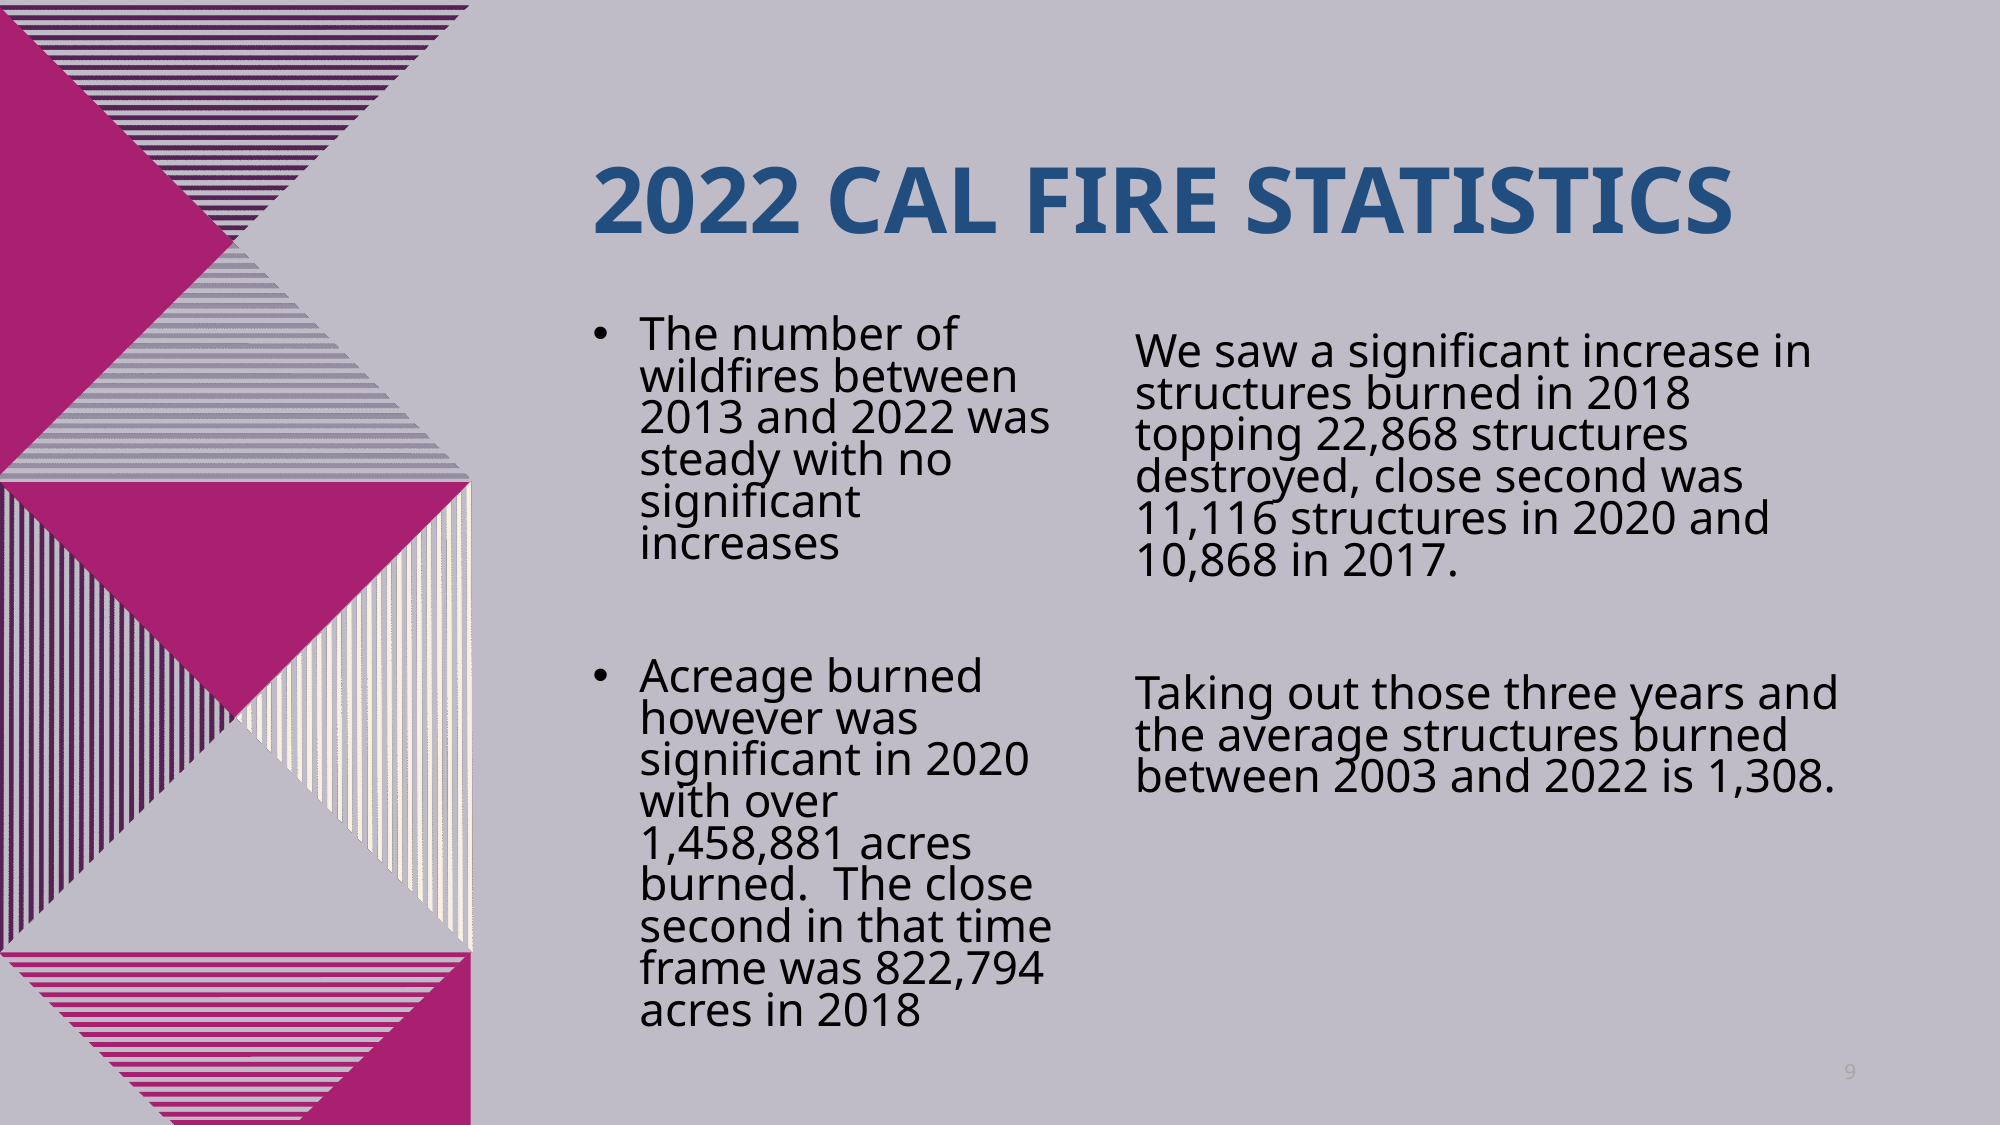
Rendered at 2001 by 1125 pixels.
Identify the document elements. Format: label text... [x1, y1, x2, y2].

picture [0, 242, 469, 482]
picture [0, 483, 234, 951]
list We saw a significant increase in structures burned in 2018 topping 22,868 structures destroyed, close second was 11,116 structures in 2020 and 10,868 in 2017. Taking out those three years and the average structures burned between 2003 and 2022 is 1,308. [1119, 327, 1872, 1027]
picture [0, 0, 468, 241]
picture [236, 481, 577, 952]
title 2022 Cal Fire Statistics [577, 146, 1872, 290]
list The number of wildfires between 2013 and 2022 was steady with no significant increases Acreage burned however was significant in 2020 with over 1,458,881 acres burned. The close second in that time frame was 822,794 acres in 2018 [577, 310, 1069, 1028]
slide_number 9 [1796, 1042, 1872, 1103]
